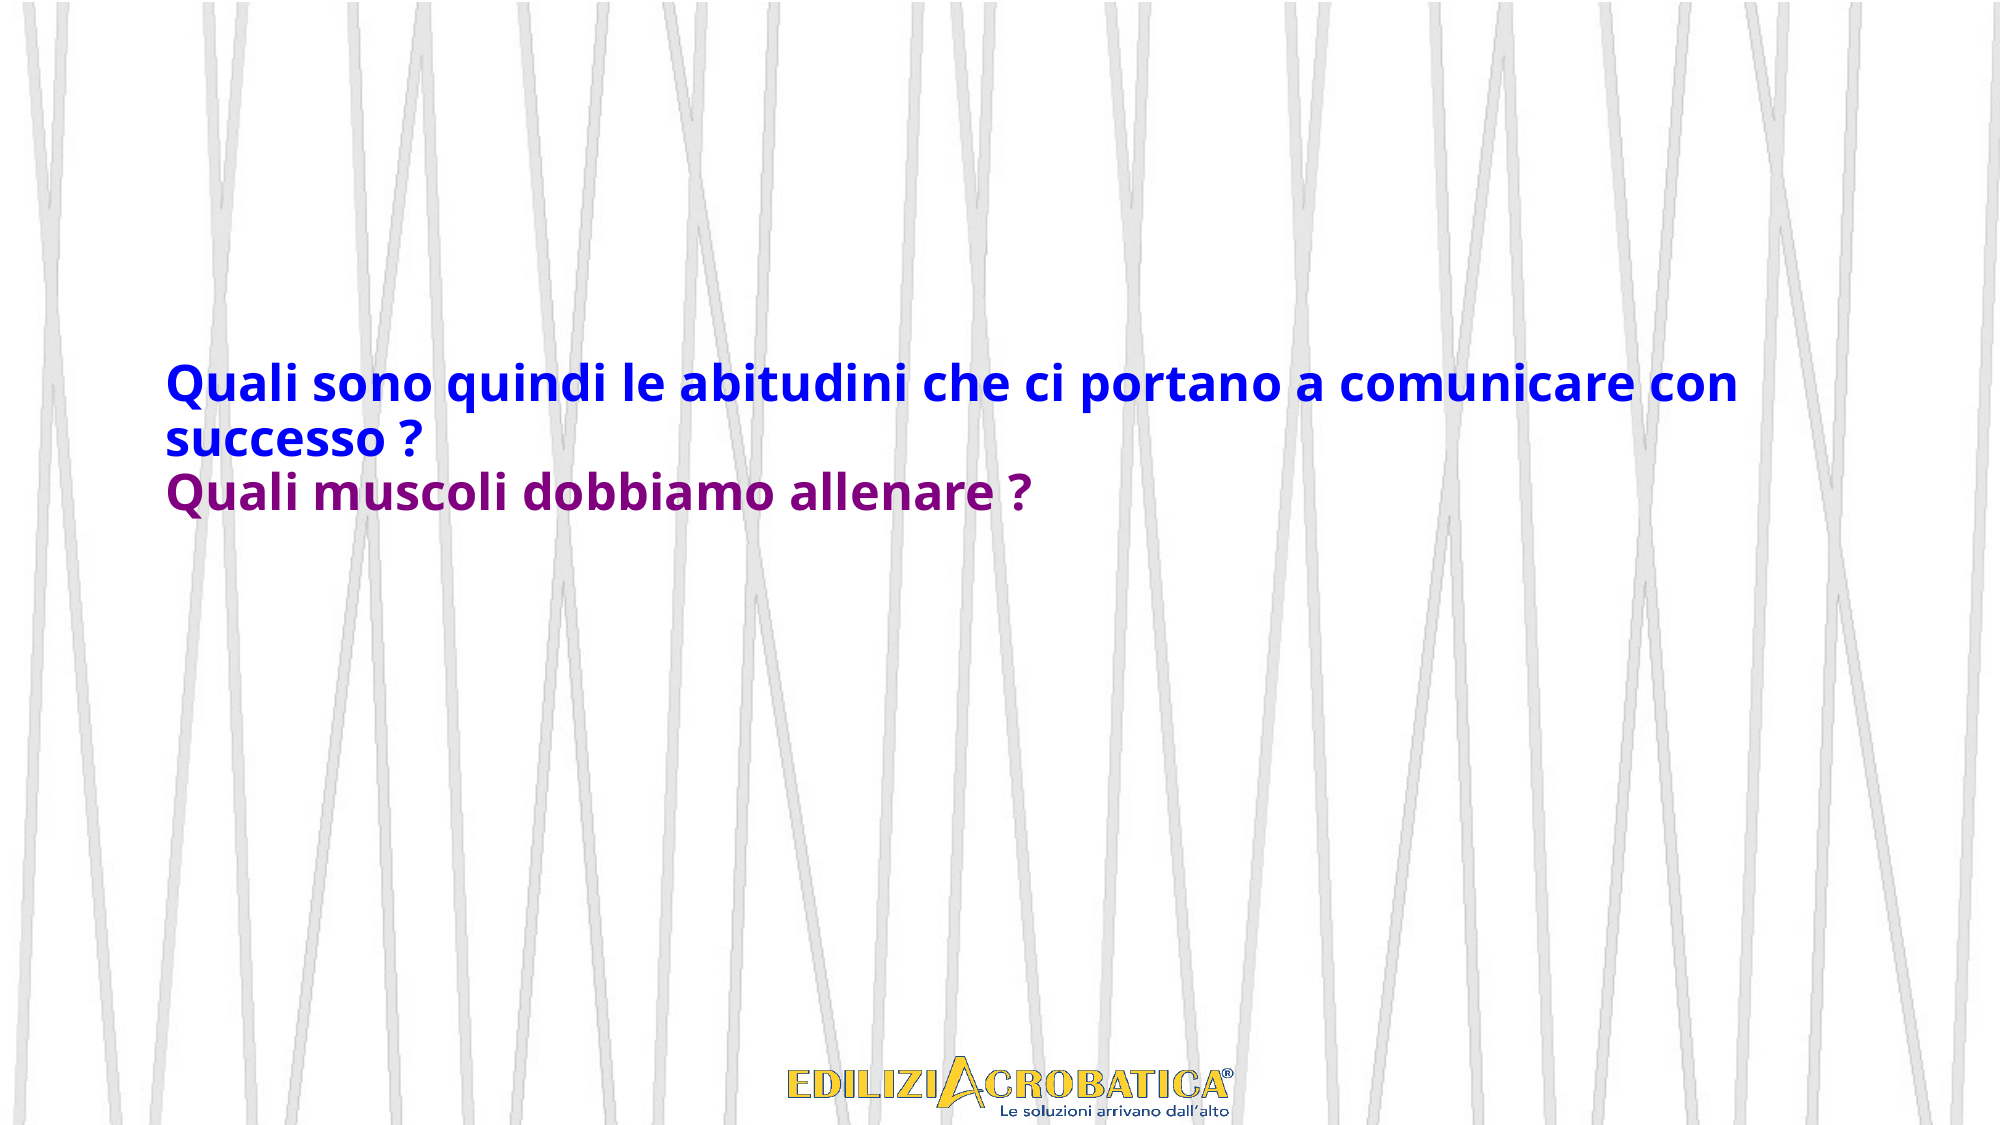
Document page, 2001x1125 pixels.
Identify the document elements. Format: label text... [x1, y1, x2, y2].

picture [747, 1048, 1268, 1125]
title Quali sono quindi le abitudini che ci portano a comunicare con successo ? Quali muscoli dobbiamo allenare ? [150, 349, 1850, 591]
